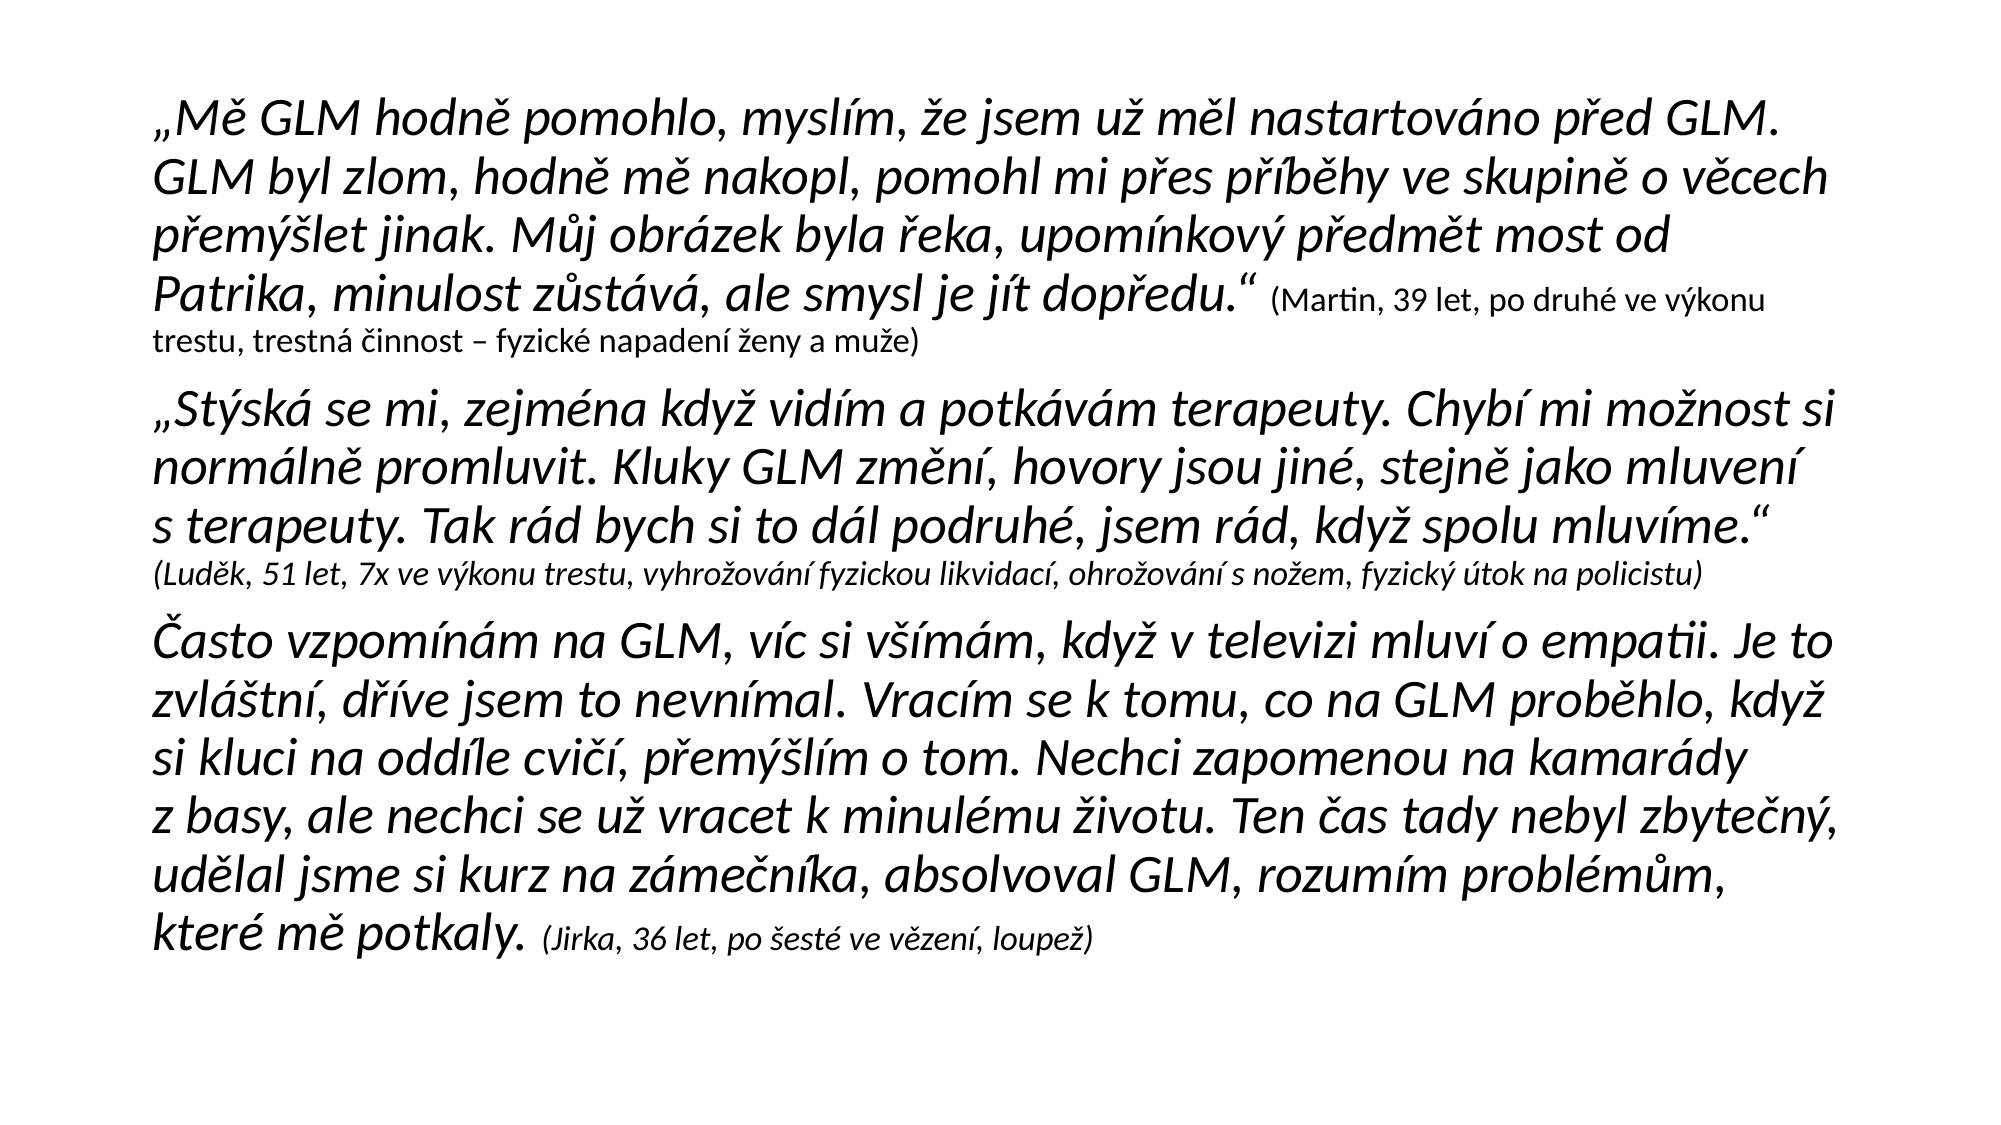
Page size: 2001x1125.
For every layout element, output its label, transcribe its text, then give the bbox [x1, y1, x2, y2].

list „Mě GLM hodně pomohlo, myslím, že jsem už měl nastartováno před GLM. GLM byl zlom, hodně mě nakopl, pomohl mi přes příběhy ve skupině o věcech přemýšlet jinak. Můj obrázek byla řeka, upomínkový předmět most od Patrika, minulost zůstává, ale smysl je jít dopředu.“ (Martin, 39 let, po druhé ve výkonu trestu, trestná činnost – fyzické napadení ženy a muže) „Stýská se mi, zejména když vidím a potkávám terapeuty. Chybí mi možnost si normálně promluvit. Kluky GLM změní, hovory jsou jiné, stejně jako mluvení s terapeuty. Tak rád bych si to dál podruhé, jsem rád, když spolu mluvíme.“ (Luděk, 51 let, 7x ve výkonu trestu, vyhrožování fyzickou likvidací, ohrožování s nožem, fyzický útok na policistu) Často vzpomínám na GLM, víc si všímám, když v televizi mluví o empatii. Je to zvláštní, dříve jsem to nevnímal. Vracím se k tomu, co na GLM proběhlo, když si kluci na oddíle cvičí, přemýšlím o tom. Nechci zapomenou na kamarády z basy, ale nechci se už vracet k minulému životu. Ten čas tady nebyl zbytečný, udělal jsme si kurz na zámečníka, absolvoval GLM, rozumím problémům, které mě potkaly. (Jirka, 36 let, po šesté ve vězení, loupež) [137, 81, 1863, 1014]
